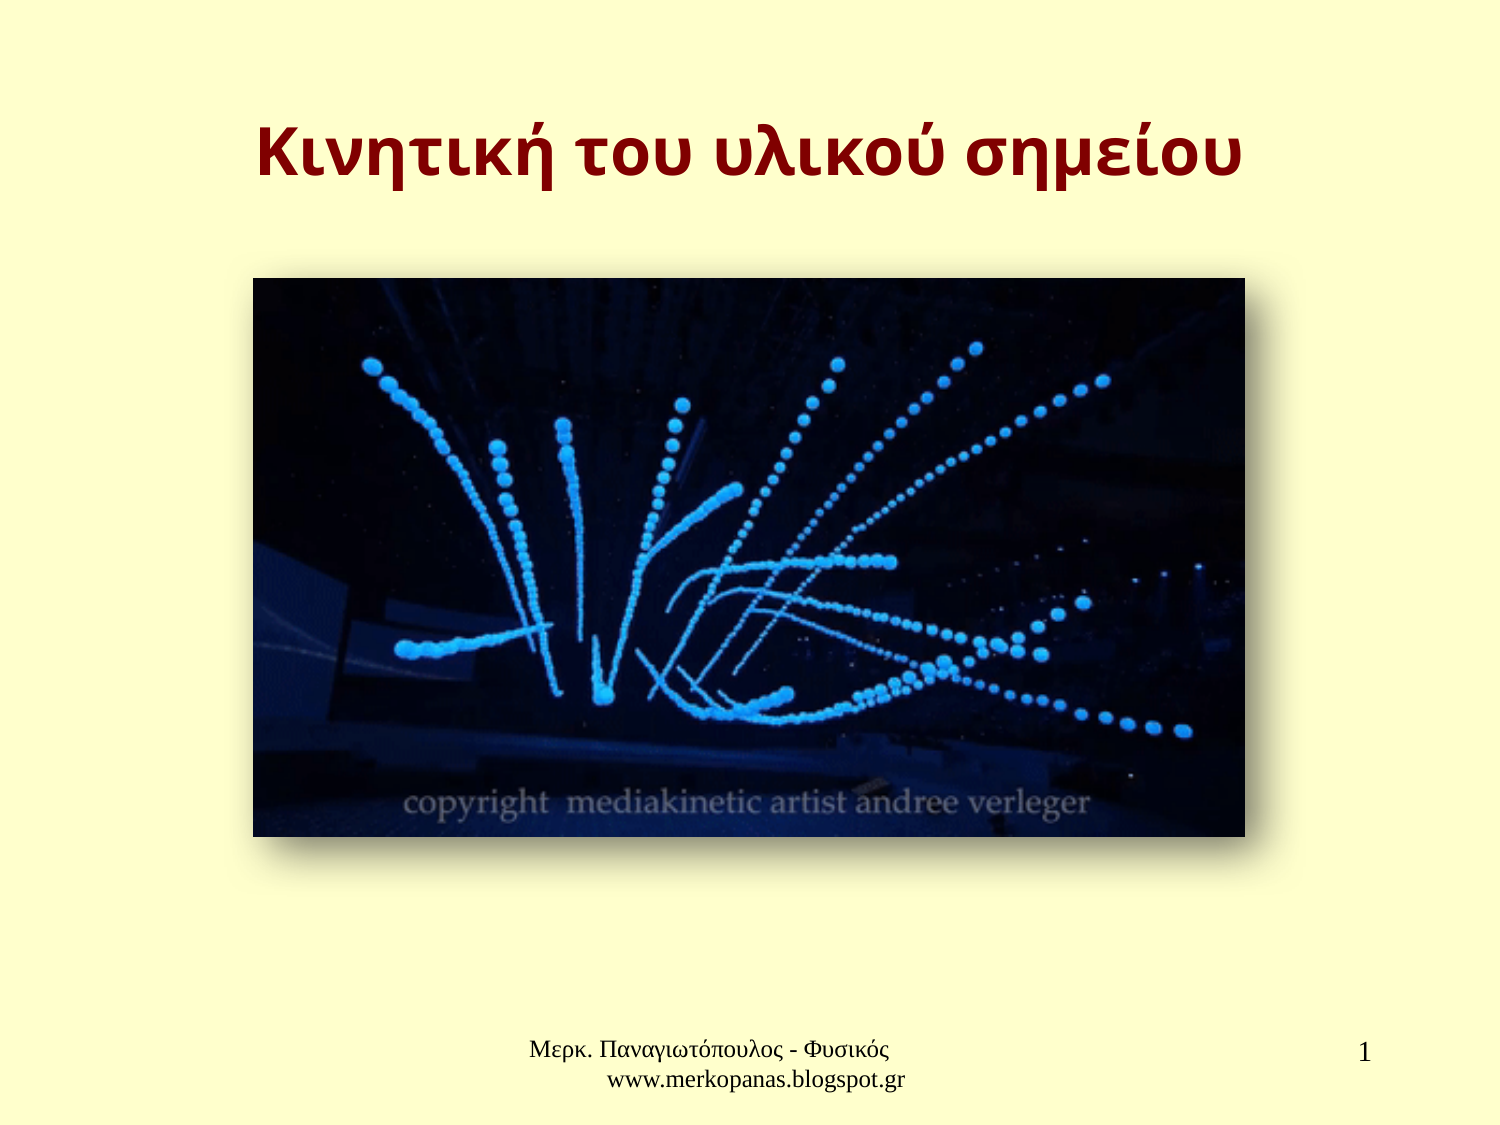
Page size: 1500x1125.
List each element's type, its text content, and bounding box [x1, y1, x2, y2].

slide_number 1 [1074, 1025, 1388, 1100]
footer Μερκ. Παναγιωτόπουλος - Φυσικός www.merkopanas.blogspot.gr [512, 1025, 988, 1100]
title Κινητική του υλικού σημείου [112, 90, 1388, 209]
picture [253, 278, 1245, 837]
